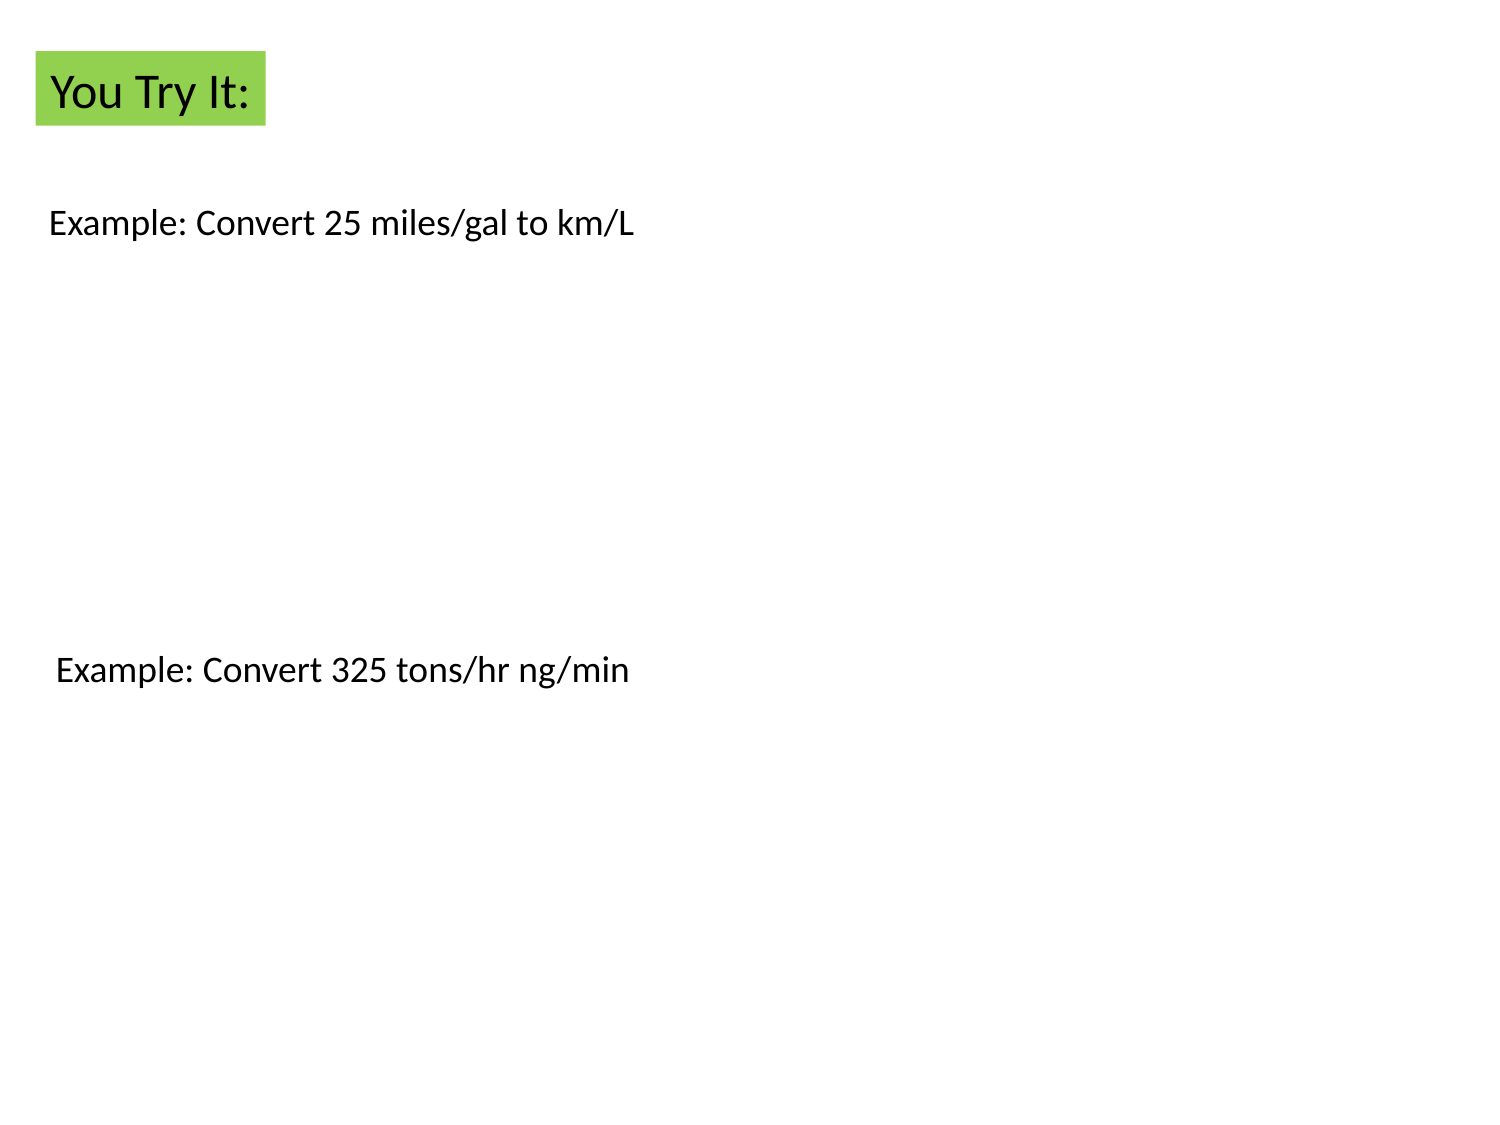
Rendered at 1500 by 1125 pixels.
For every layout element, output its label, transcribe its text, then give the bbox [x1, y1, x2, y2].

text_box Example: Convert 325 tons/hr ng/min [41, 637, 646, 698]
text_box You Try It: [35, 51, 266, 126]
text_box Example: Convert 25 miles/gal to km/L [34, 190, 650, 251]
